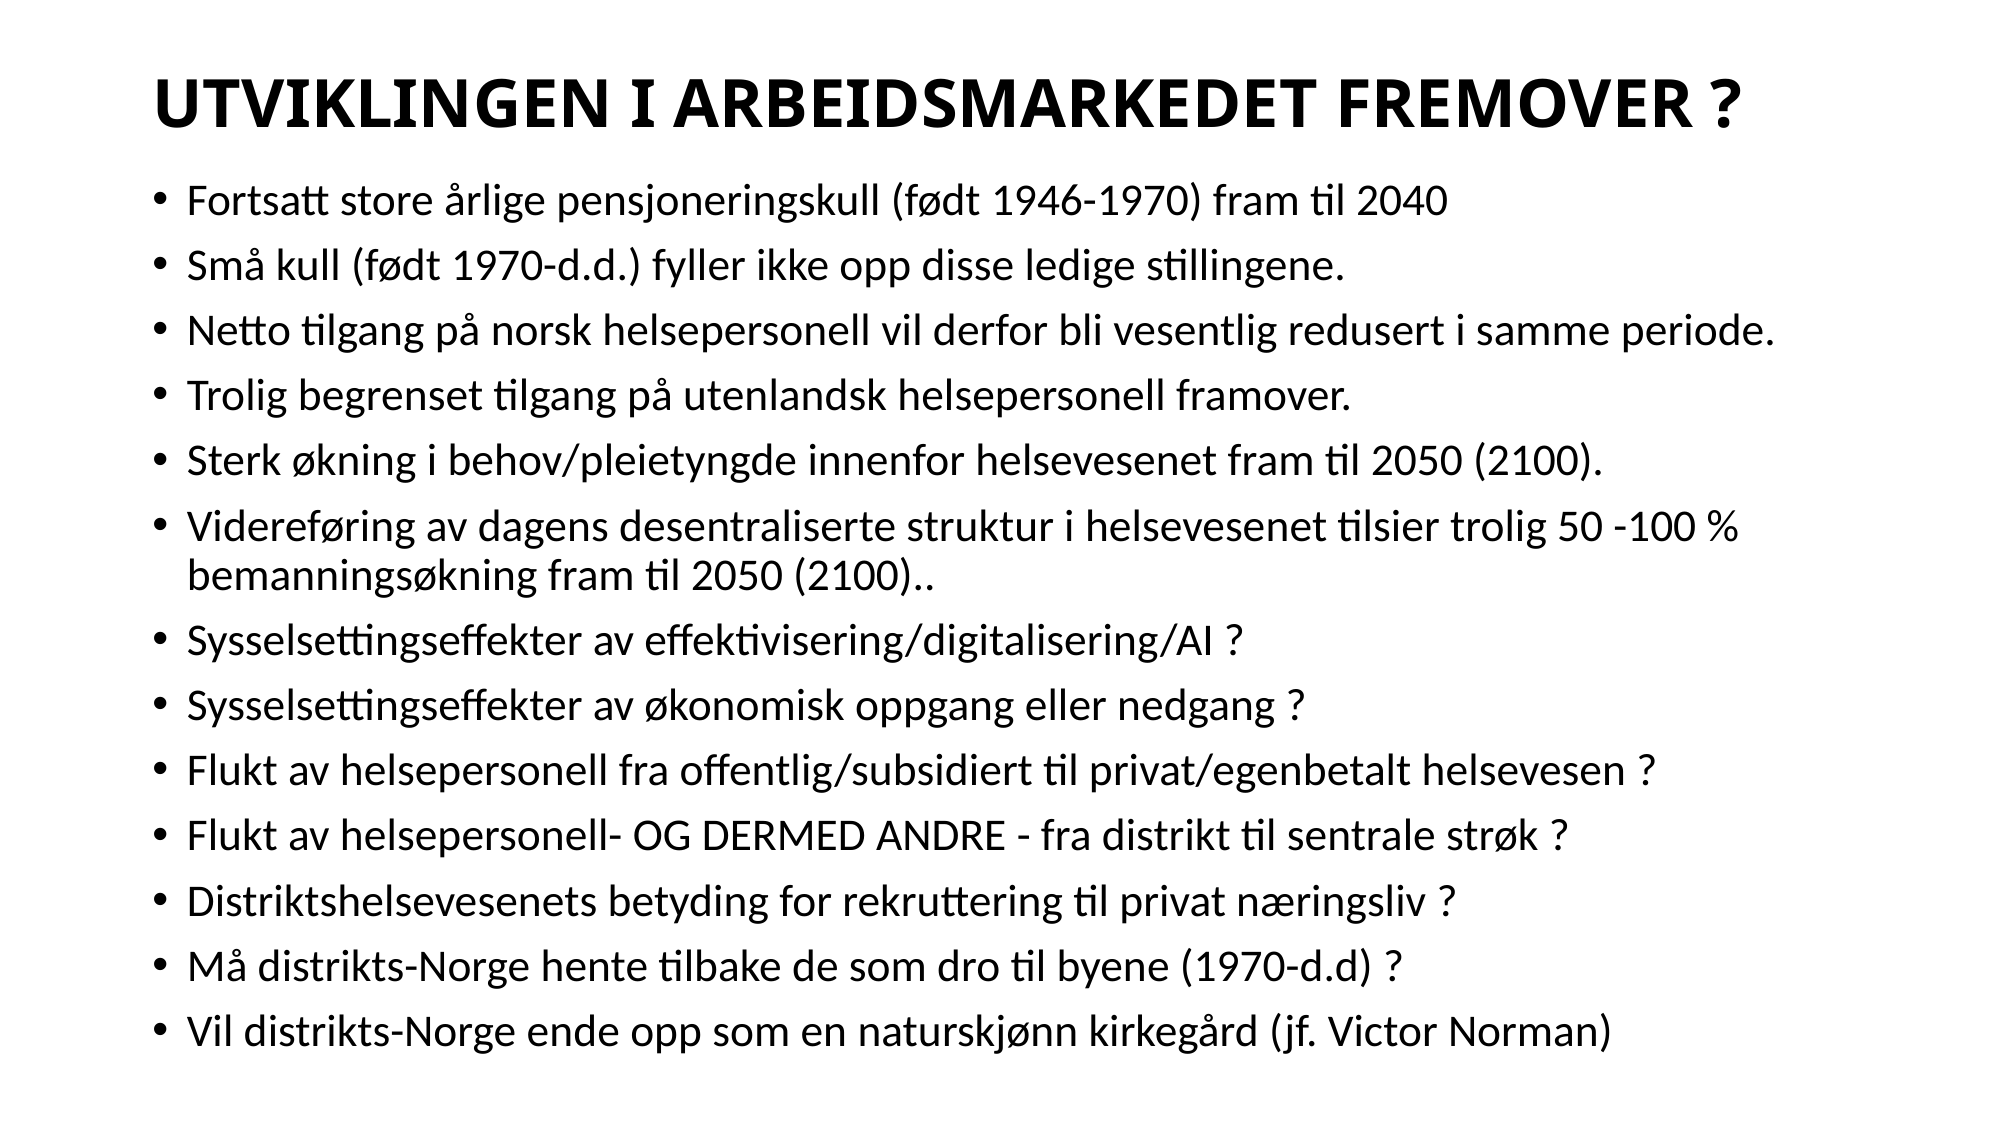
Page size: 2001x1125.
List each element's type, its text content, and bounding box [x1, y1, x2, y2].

list Fortsatt store årlige pensjoneringskull (født 1946-1970) fram til 2040 Små kull (født 1970-d.d.) fyller ikke opp disse ledige stillingene. Netto tilgang på norsk helsepersonell vil derfor bli vesentlig redusert i samme periode. Trolig begrenset tilgang på utenlandsk helsepersonell framover. Sterk økning i behov/pleietyngde innenfor helsevesenet fram til 2050 (2100). Videreføring av dagens desentraliserte struktur i helsevesenet tilsier trolig 50 -100 % bemanningsøkning fram til 2050 (2100).. Sysselsettingseffekter av effektivisering/digitalisering/AI ? Sysselsettingseffekter av økonomisk oppgang eller nedgang ? Flukt av helsepersonell fra offentlig/subsidiert til privat/egenbetalt helsevesen ? Flukt av helsepersonell- OG DERMED ANDRE - fra distrikt til sentrale strøk ? Distriktshelsevesenets betyding for rekruttering til privat næringsliv ? Må distrikts-Norge hente tilbake de som dro til byene (1970-d.d) ? Vil distrikts-Norge ende opp som en naturskjønn kirkegård (jf. Victor Norman) [137, 168, 1863, 1081]
title UTVIKLINGEN I ARBEIDSMARKEDET FREMOVER ? [137, 59, 1863, 152]
